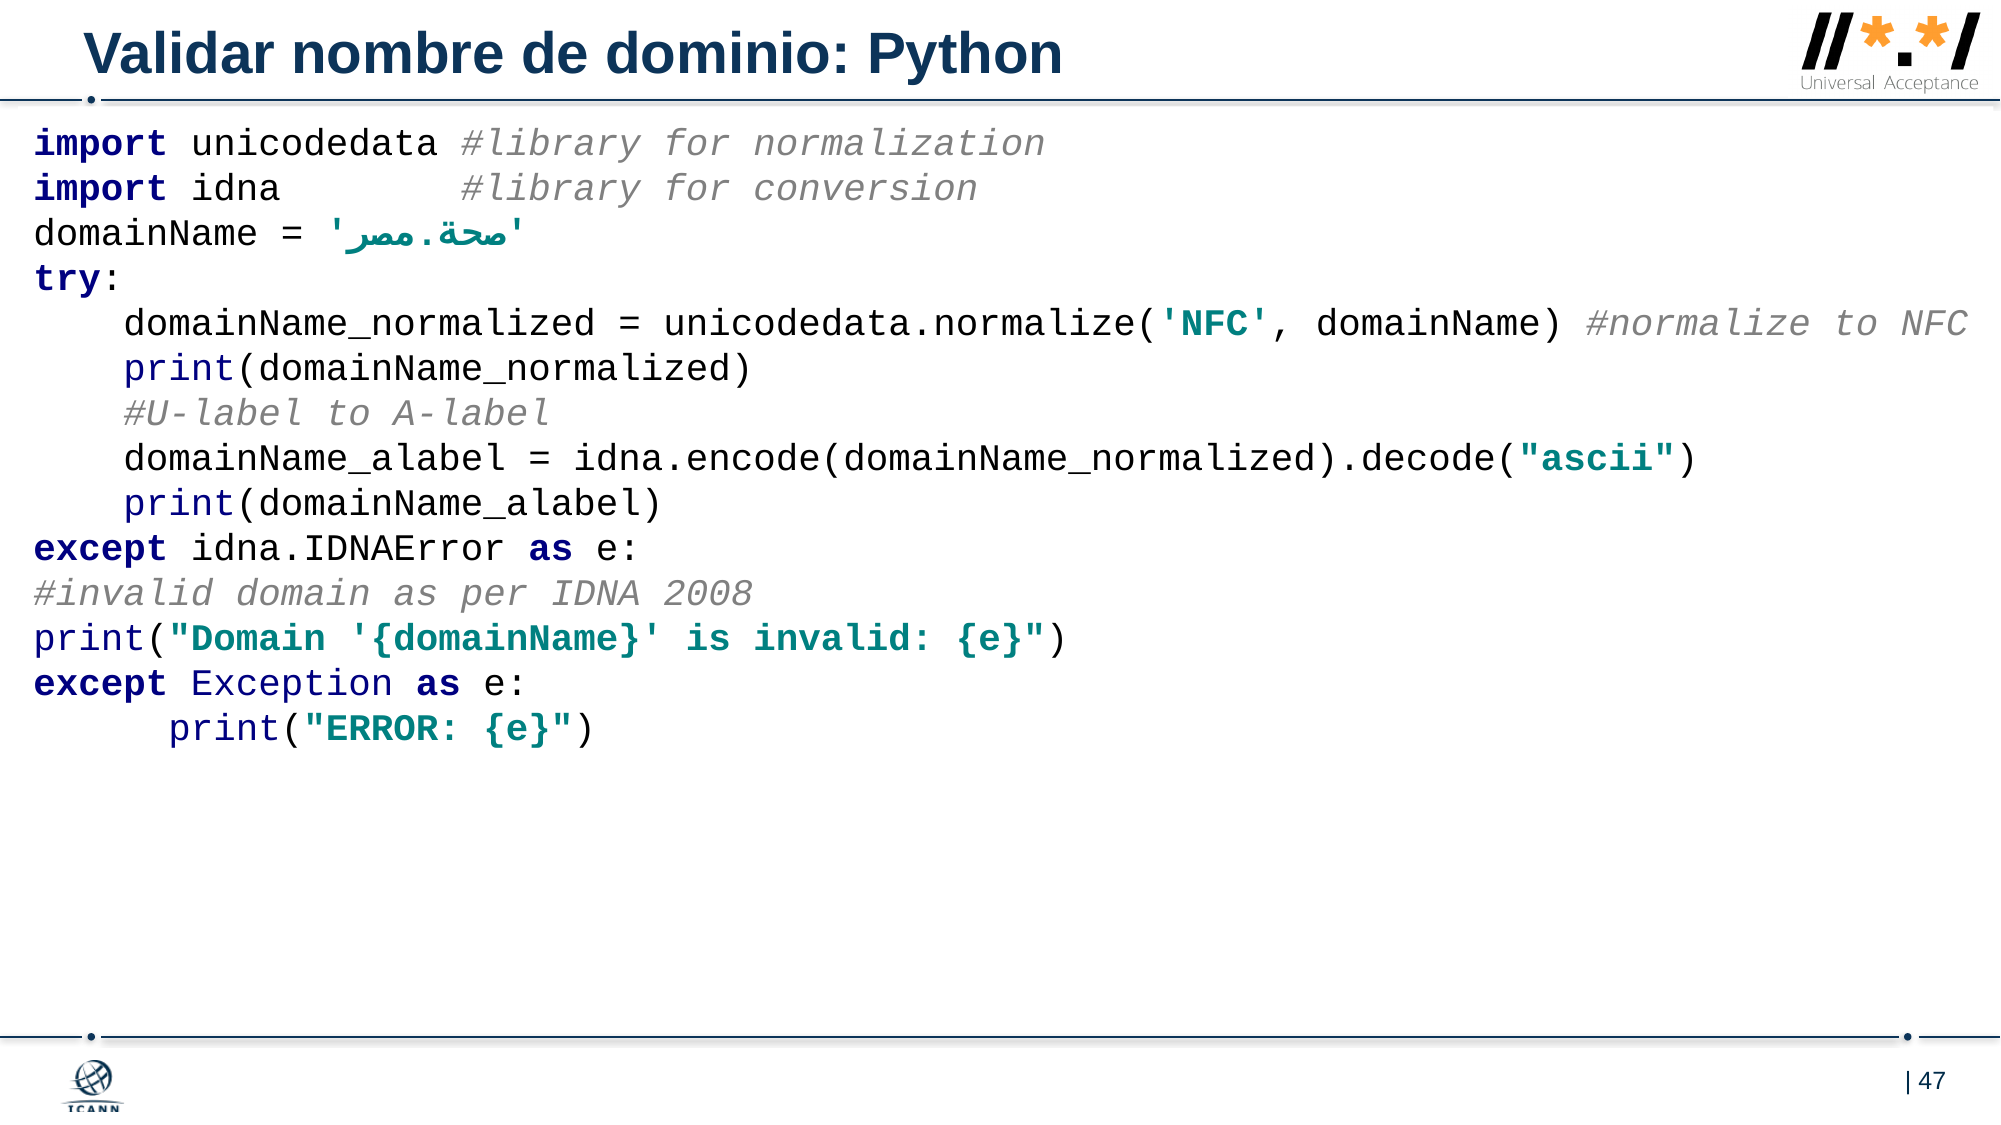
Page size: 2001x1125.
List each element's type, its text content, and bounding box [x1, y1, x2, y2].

picture [1788, 5, 1993, 99]
title Validar nombre de dominio: Python [68, 7, 1784, 82]
list import unicodedata #library for normalization import idna #library for conversion domainName = 'صحة.مصر' try: domainName_normalized = unicodedata.normalize('NFC', domainName) #normalize to NFC print(domainName_normalized) #U-label to A-label domainName_alabel = idna.encode(domainName_normalized).decode("ascii") print(domainName_alabel) except idna.IDNAError as e: #invalid domain as per IDNA 2008 print("Domain '{domainName}' is invalid: {e}") except Exception as e: print("ERROR: {e}") [18, 106, 1994, 760]
